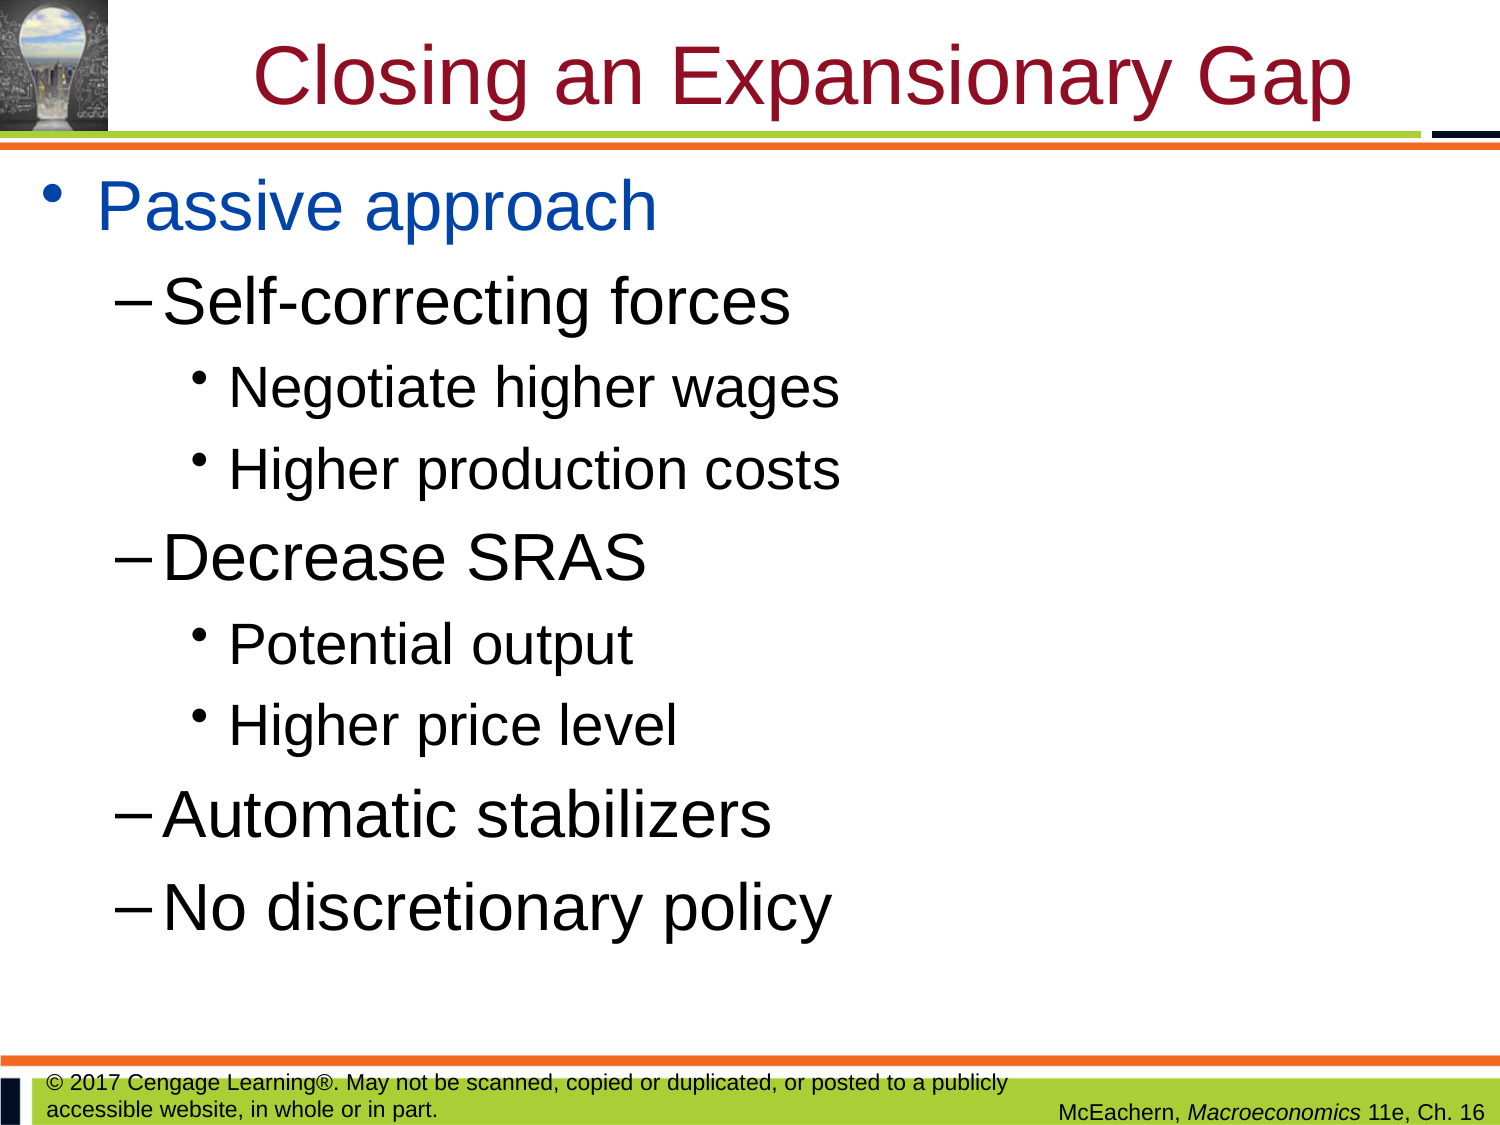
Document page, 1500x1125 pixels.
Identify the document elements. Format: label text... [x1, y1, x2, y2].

picture [0, 0, 1500, 150]
footer © 2017 Cengage Learning®. May not be scanned, copied or duplicated, or posted to a publicly accessible website, in whole or in part. [31, 1065, 1048, 1125]
picture [2, 1056, 1500, 1124]
title Closing an Expansionary Gap [107, 0, 1500, 142]
list Passive approach Self-correcting forces Negotiate higher wages Higher production costs Decrease SRAS Potential output Higher price level Automatic stabilizers No discretionary policy [25, 151, 1475, 1058]
